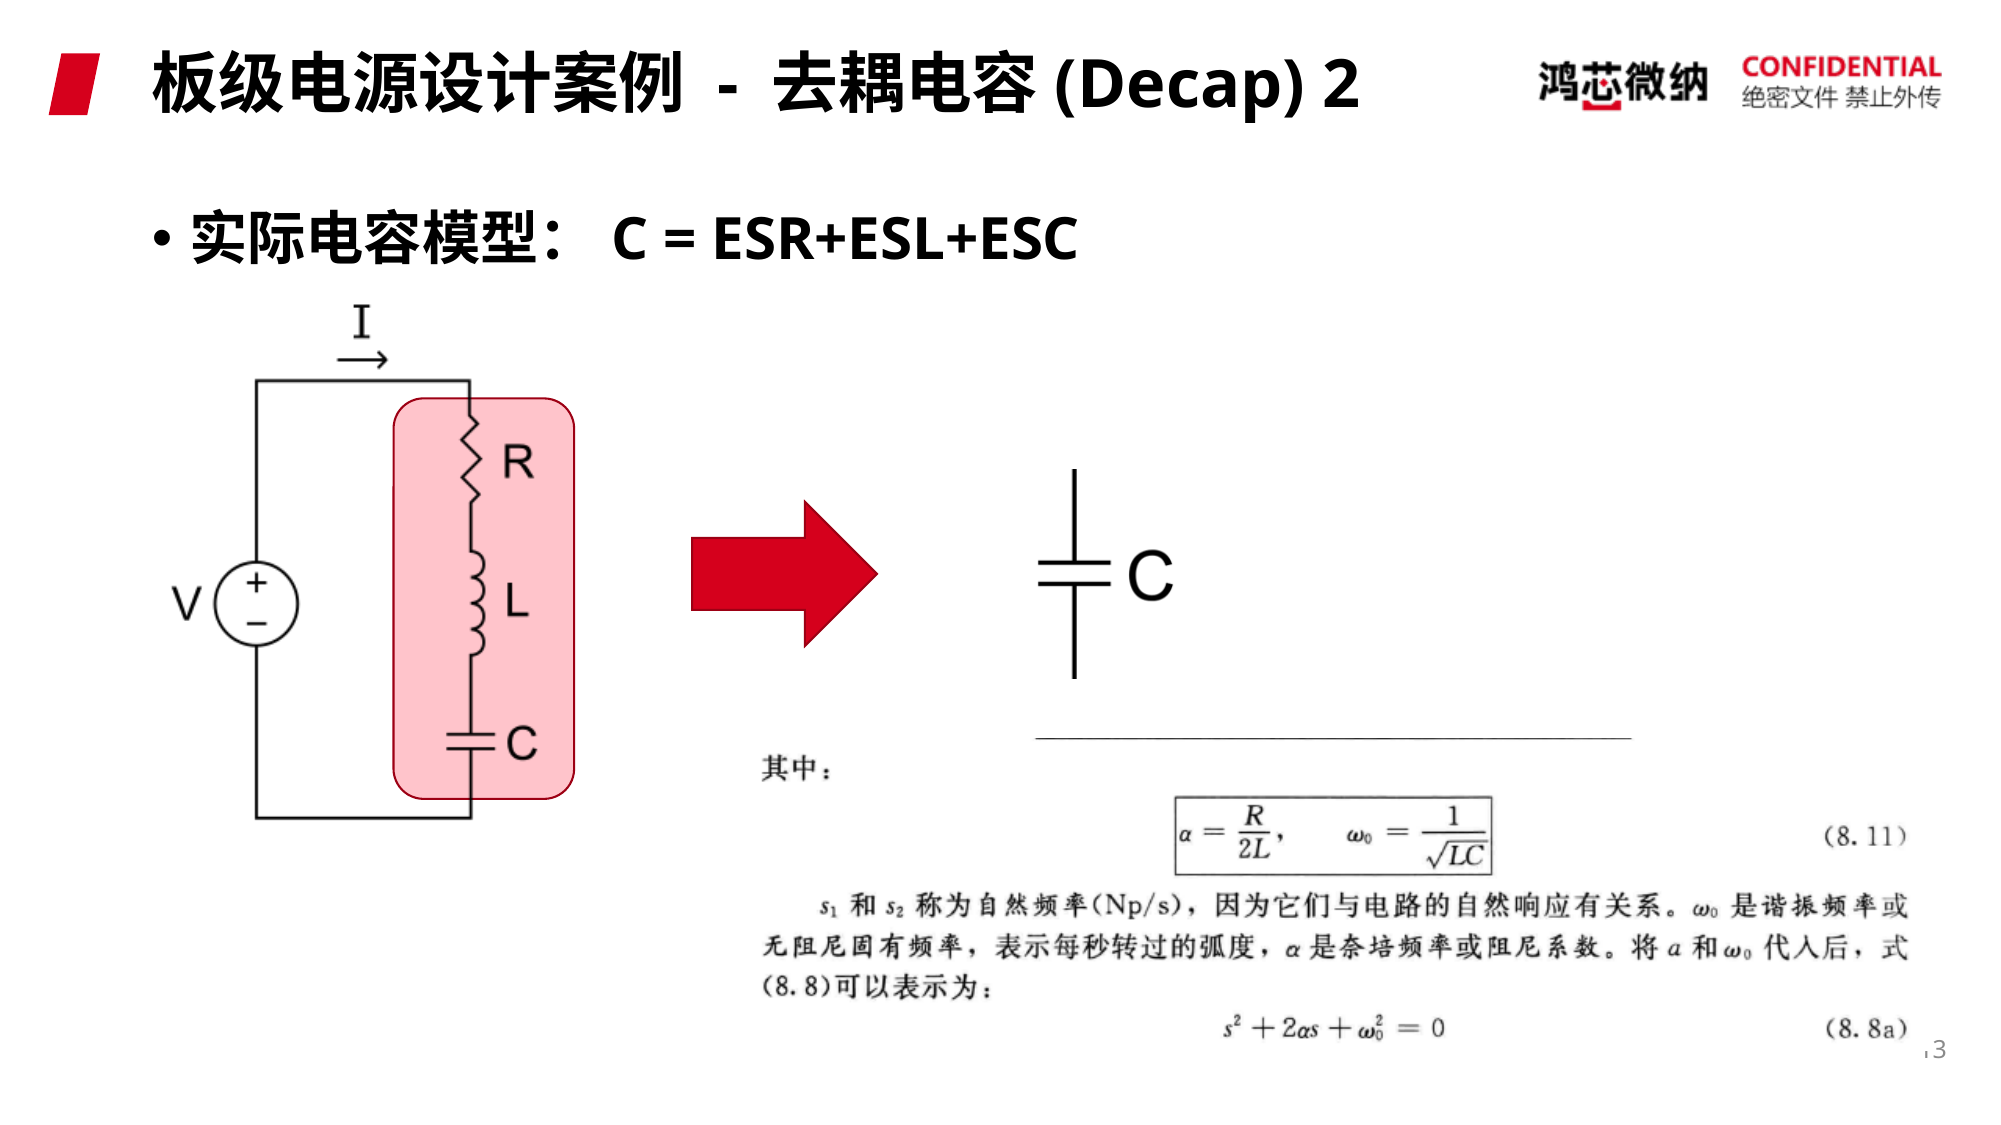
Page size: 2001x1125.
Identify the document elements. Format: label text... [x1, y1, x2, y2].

picture [670, 738, 1932, 1051]
picture [1265, 0, 1981, 288]
list 实际电容模型：C = ESR+ESL+ESC [136, 201, 1862, 935]
picture [991, 469, 1193, 679]
text_box [691, 499, 879, 649]
slide_number 13 [1512, 1021, 1962, 1081]
picture [158, 289, 550, 836]
title 板级电源设计案例 - 去耦电容(Decap) 2 [136, 0, 1862, 195]
